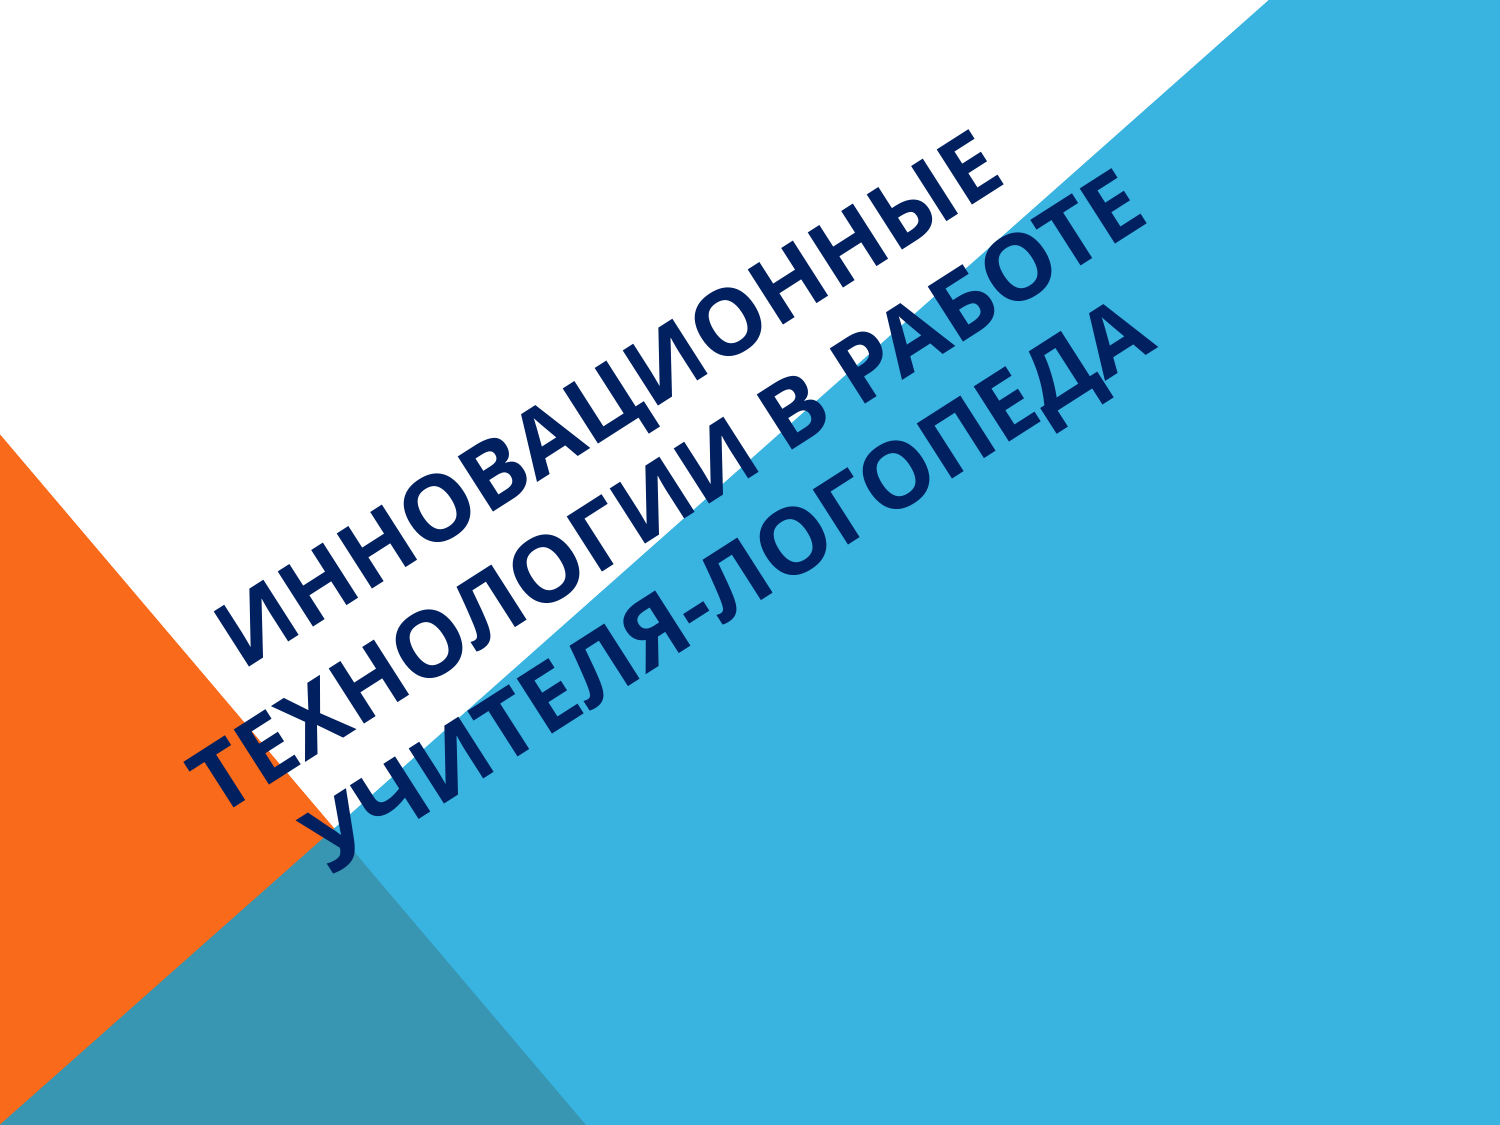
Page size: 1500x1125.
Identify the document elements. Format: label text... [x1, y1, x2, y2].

title Инновационные технологии в работе учителя-логопеда [76, 54, 1282, 966]
